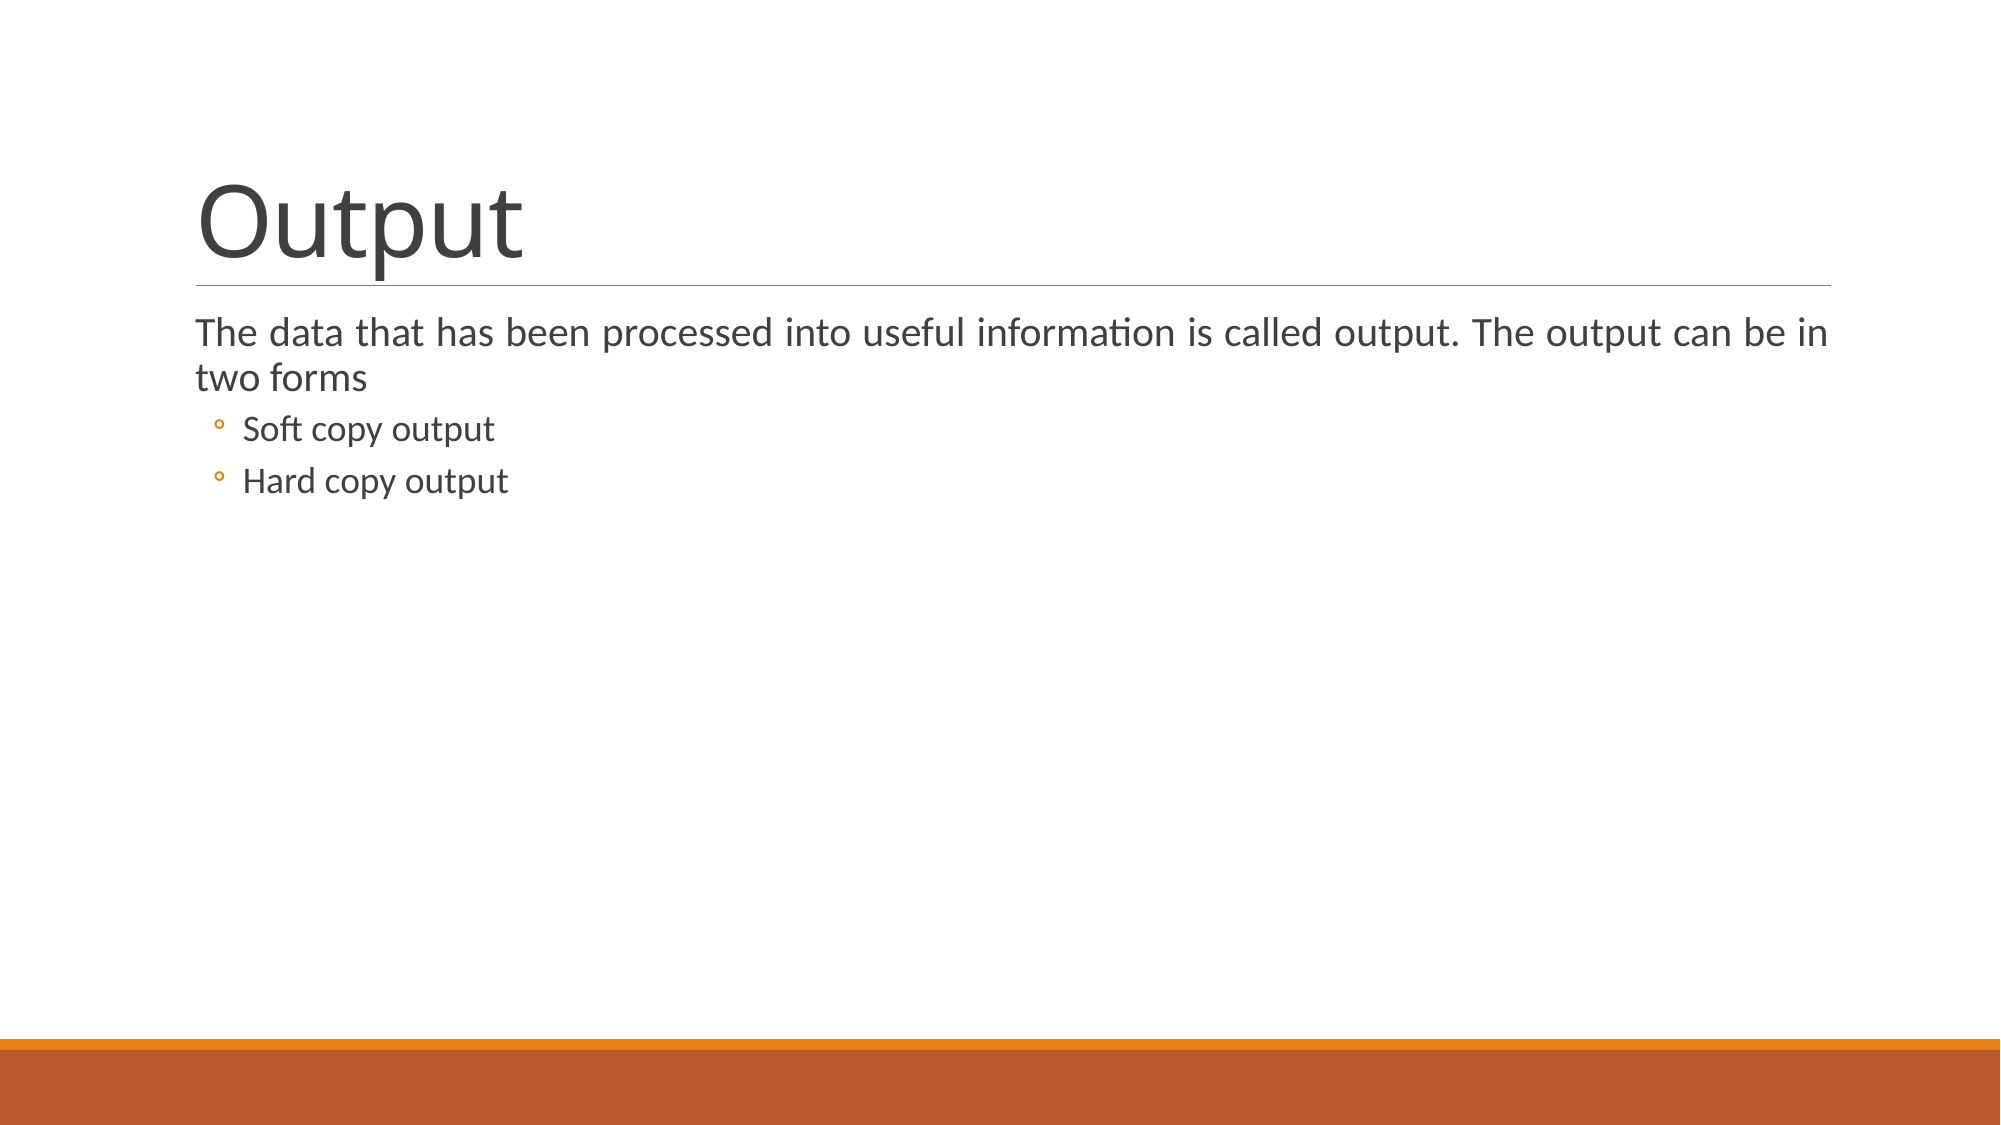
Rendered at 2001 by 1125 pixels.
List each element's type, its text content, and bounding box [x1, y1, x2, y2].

title Output [180, 47, 1830, 285]
list The data that has been processed into useful information is called output. The output can be in two forms Soft copy output Hard copy output [180, 302, 1830, 963]
